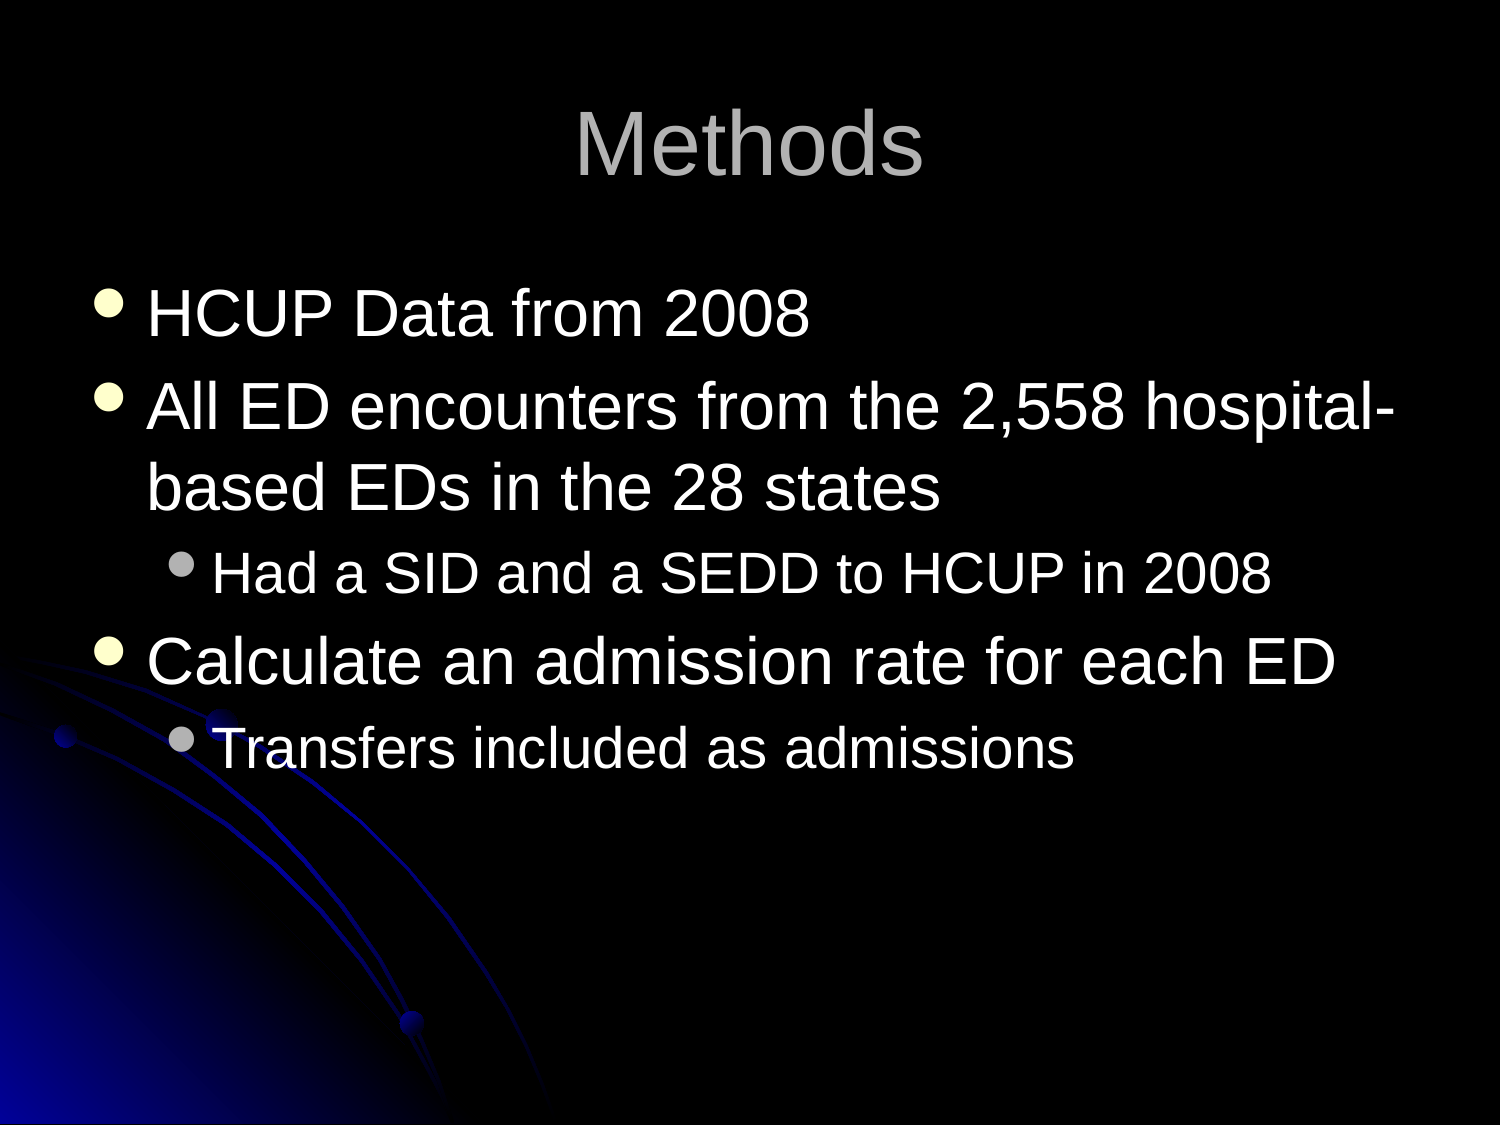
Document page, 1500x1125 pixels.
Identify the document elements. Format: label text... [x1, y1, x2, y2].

list HCUP Data from 2008 All ED encounters from the 2,558 hospital-based EDs in the 28 states Had a SID and a SEDD to HCUP in 2008 Calculate an admission rate for each ED Transfers included as admissions [74, 262, 1426, 1006]
title Methods [74, 45, 1426, 233]
